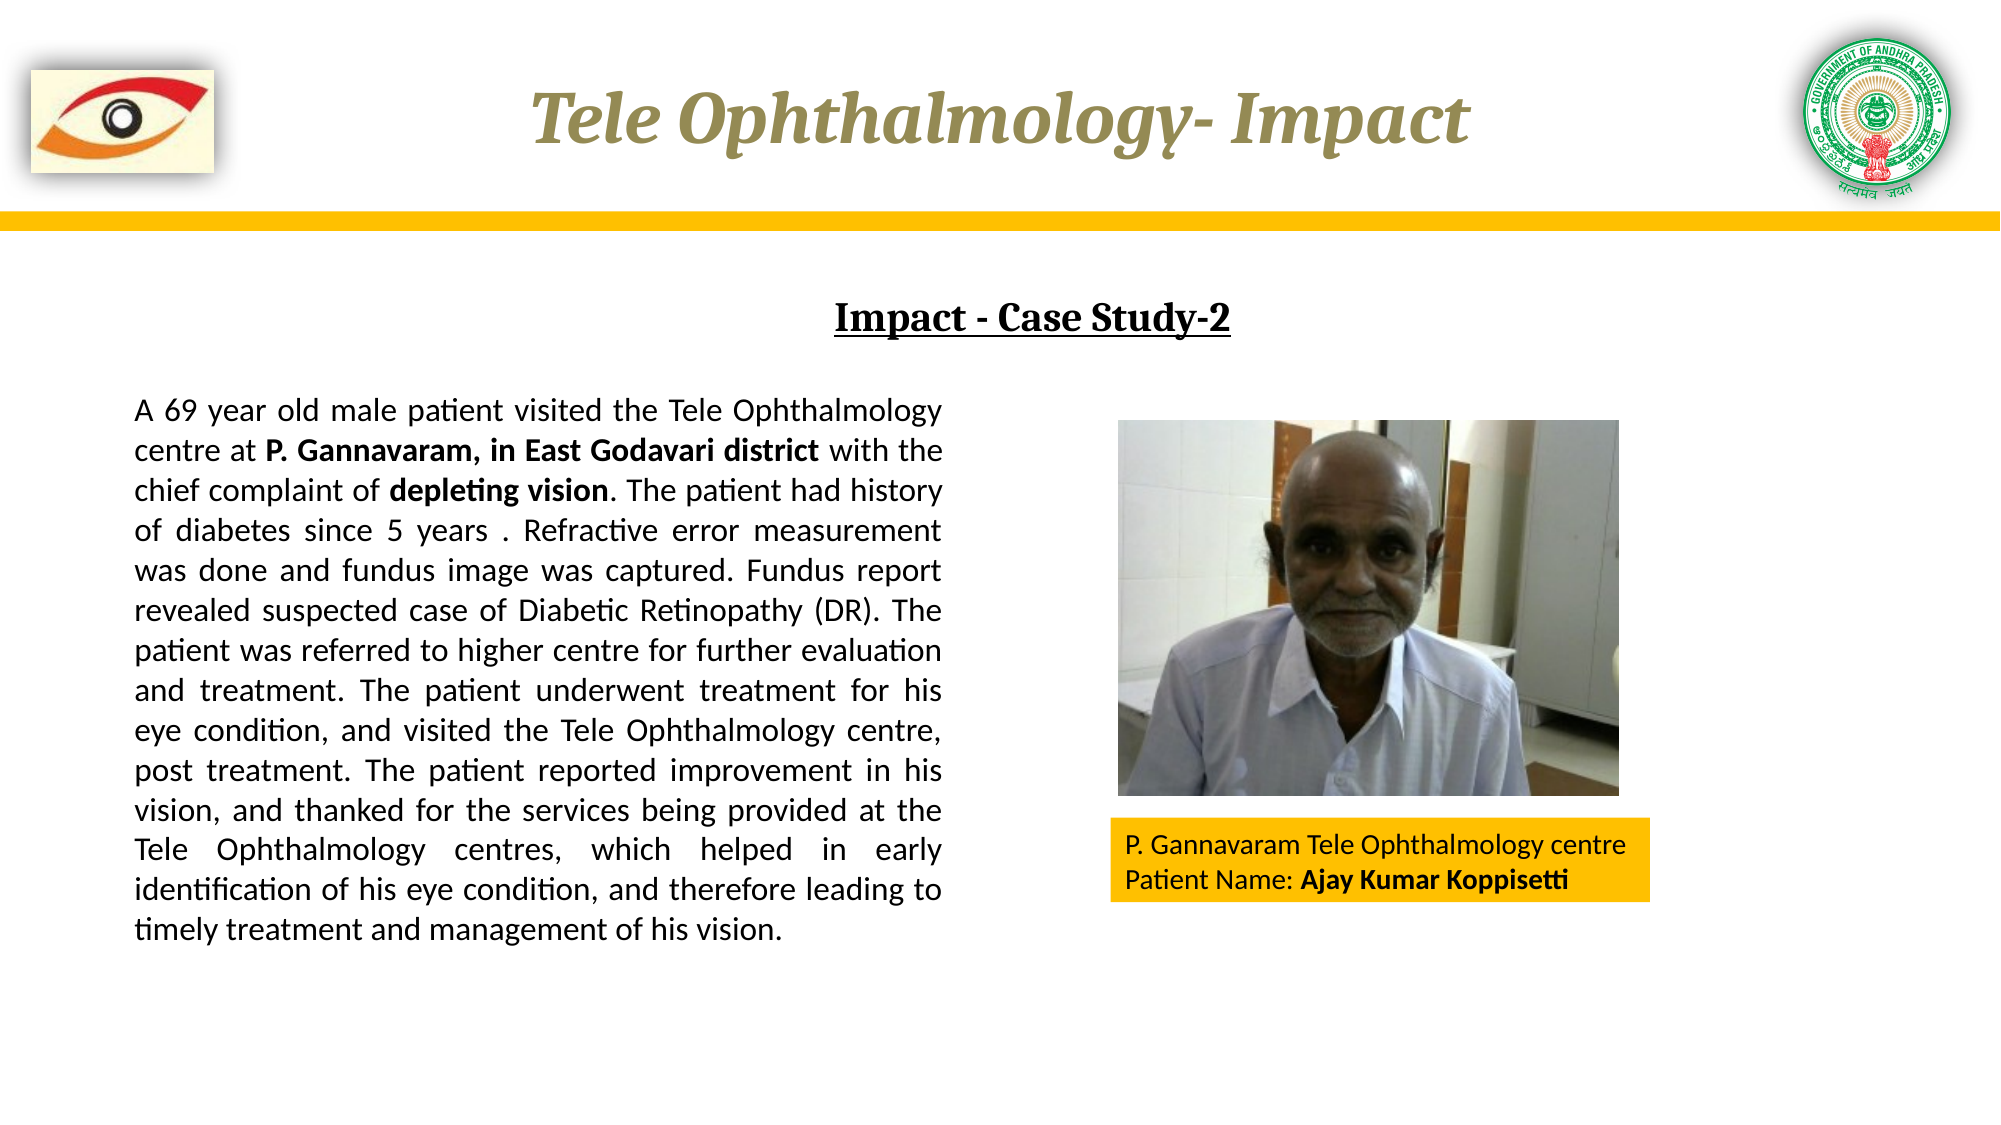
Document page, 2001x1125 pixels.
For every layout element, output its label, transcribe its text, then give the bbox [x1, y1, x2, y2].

text_box Impact - Case Study-2 [795, 282, 1270, 369]
picture [31, 69, 214, 174]
picture [1118, 420, 1619, 797]
picture [1802, 37, 1951, 201]
text_box P. Gannavaram Tele Ophthalmology centre Patient Name: Ajay Kumar Koppisetti [1110, 817, 1650, 903]
text_box [0, 209, 2000, 233]
text_box A 69 year old male patient visited the Tele Ophthalmology centre at P. Gannavaram, in East Godavari district with the chief complaint of depleting vision. The patient had history of diabetes since 5 years . Refractive error measurement was done and fundus image was captured. Fundus report revealed suspected case of Diabetic Retinopathy (DR). The patient was referred to higher centre for further evaluation and treatment. The patient underwent treatment for his eye condition, and visited the Tele Ophthalmology centre, post treatment. The patient reported improvement in his vision, and thanked for the services being provided at the Tele Ophthalmology centres, which helped in early identification of his eye condition, and therefore leading to timely treatment and management of his vision. [119, 381, 959, 955]
text_box Tele Ophthalmology- Impact [274, 37, 1676, 200]
